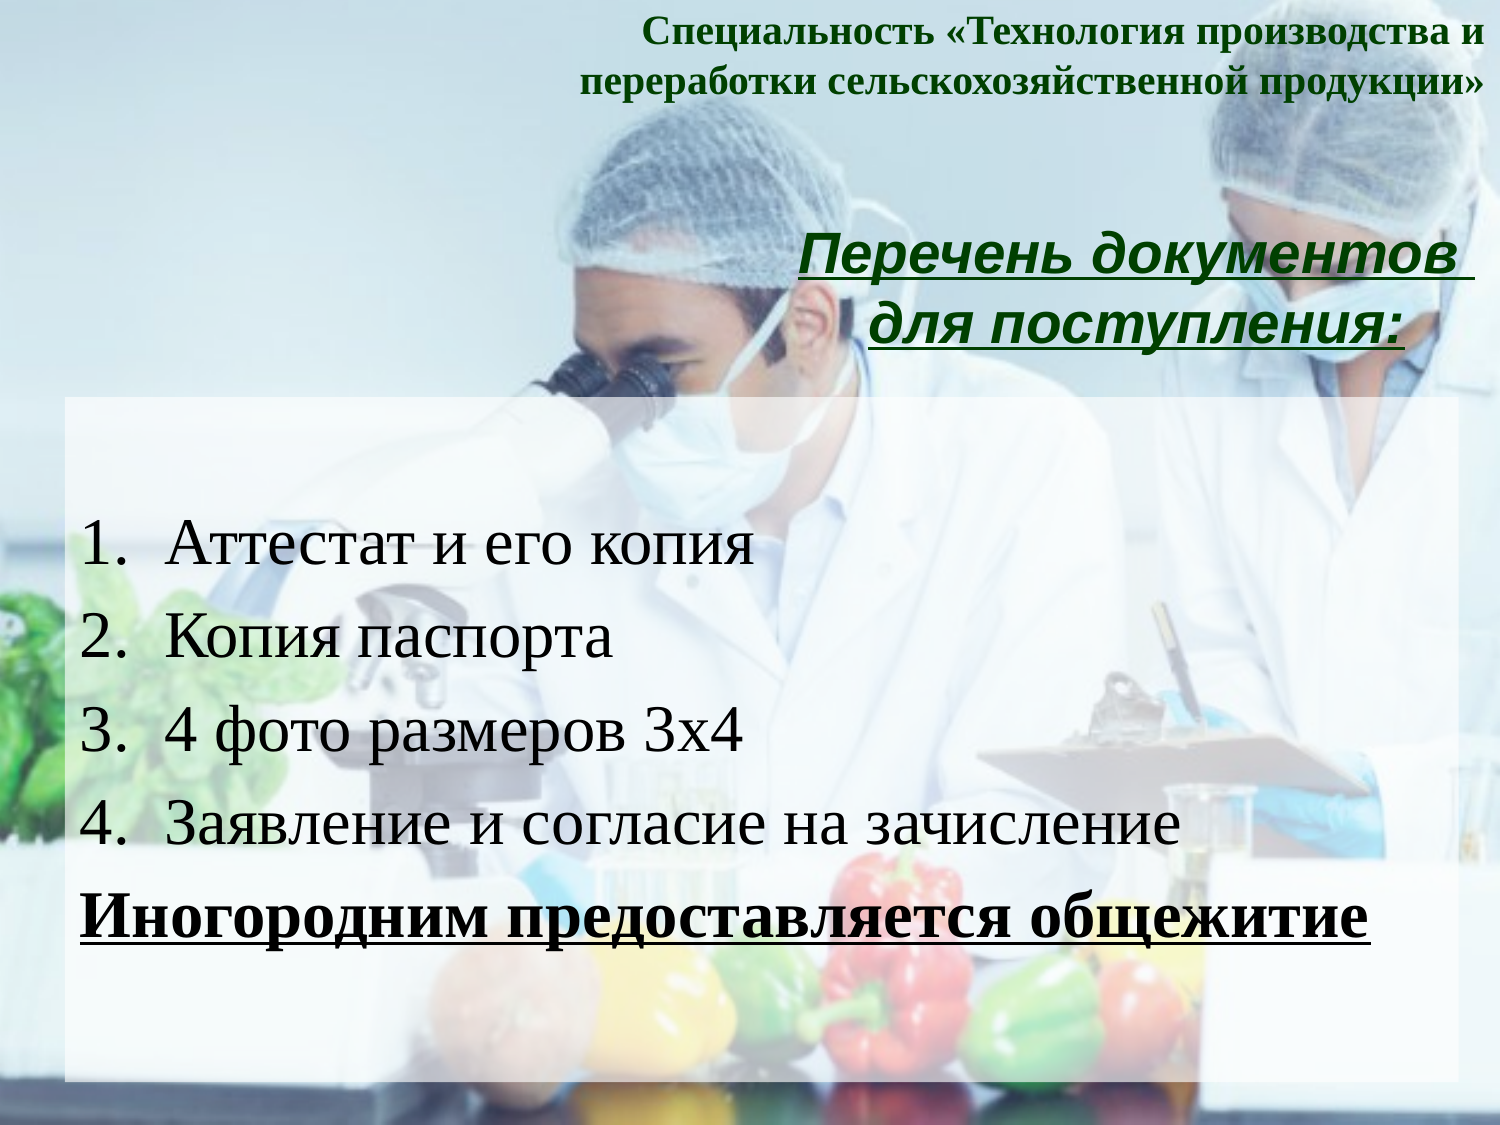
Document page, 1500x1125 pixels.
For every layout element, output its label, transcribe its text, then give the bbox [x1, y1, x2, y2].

list Аттестат и его копия Копия паспорта 4 фото размеров 3х4 Заявление и согласие на зачисление Иногородним предоставляется общежитие [64, 396, 1459, 1083]
title Перечень документов для поступления: [765, 278, 1500, 363]
text_box Специальность «Технология производства и переработки сельскохозяйственной продукции» [501, 0, 1500, 111]
